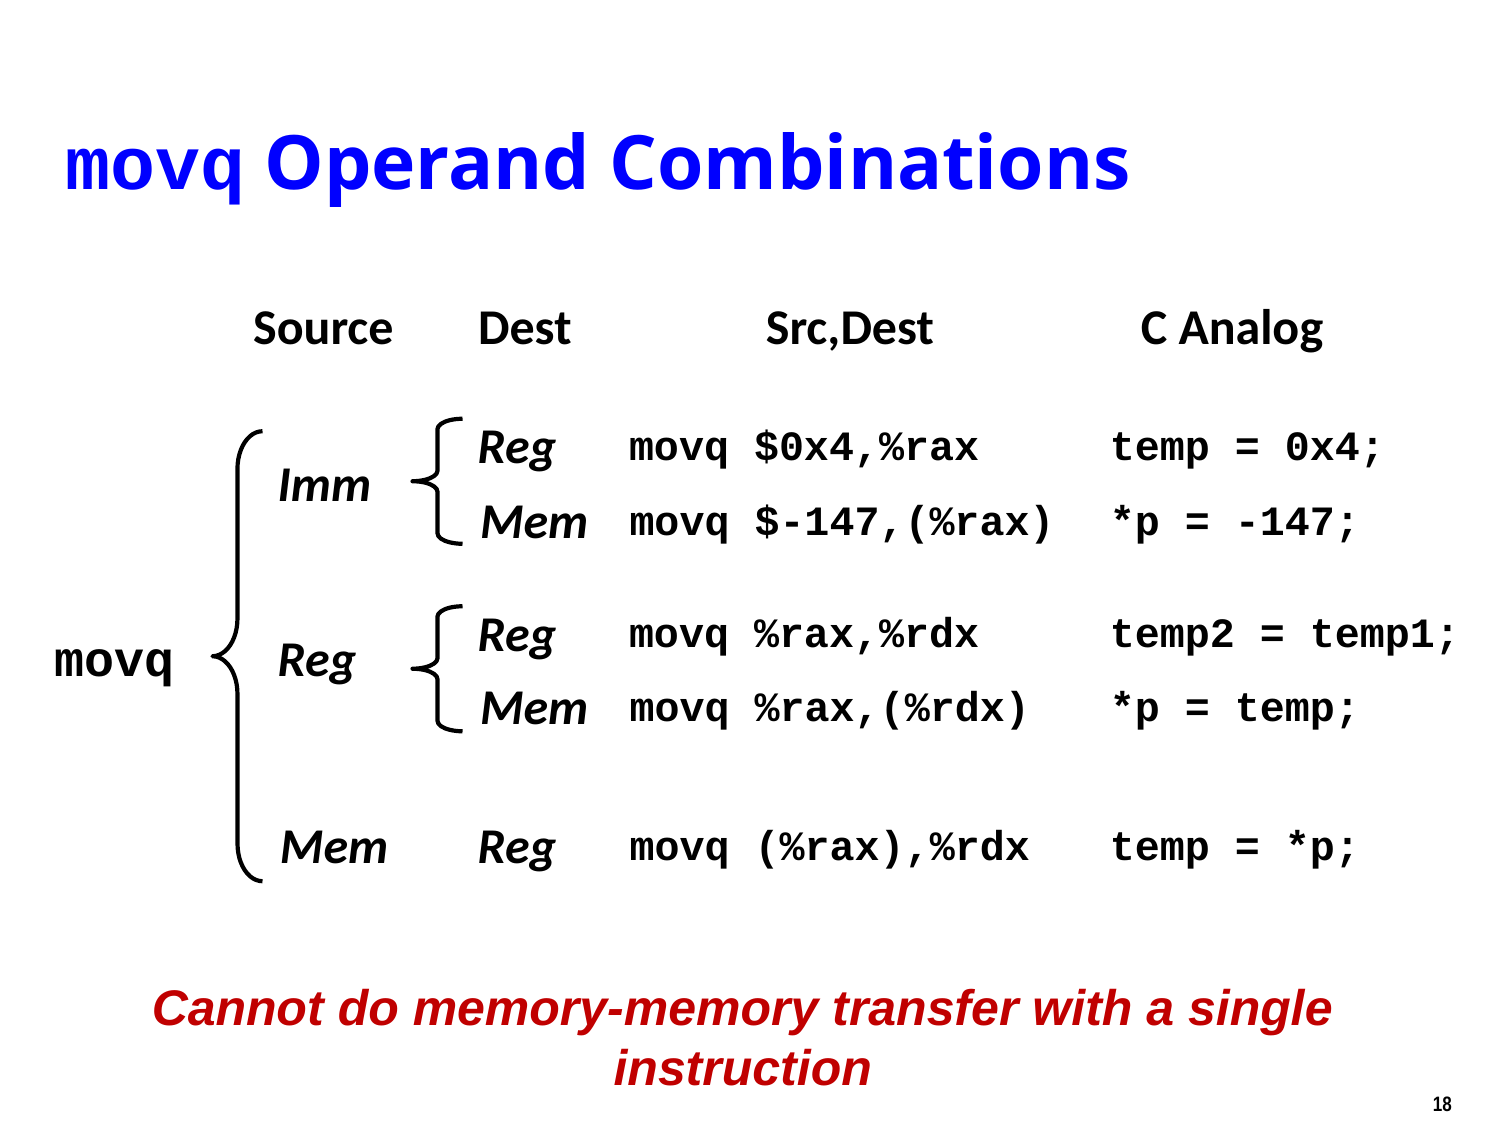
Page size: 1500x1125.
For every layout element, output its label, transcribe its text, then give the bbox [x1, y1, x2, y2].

text_box movq $0x4,%rax [614, 411, 995, 476]
text_box Reg [263, 618, 372, 694]
text_box Src,Dest [751, 287, 950, 363]
text_box movq (%rax),%rdx [614, 811, 1045, 876]
text_box [412, 606, 463, 732]
title movq Operand Combinations [49, 112, 1226, 207]
text_box movq %rax,%rdx [614, 598, 995, 664]
text_box *p = -147; [1095, 486, 1375, 551]
text_box temp2 = temp1; [1094, 598, 1475, 664]
text_box Mem [465, 666, 604, 742]
text_box movq $-147,(%rax) [614, 486, 1070, 551]
text_box movq [39, 618, 190, 694]
text_box temp = 0x4; [1094, 411, 1400, 476]
list Cannot do memory-memory transfer with a single instruction [74, 974, 1411, 1063]
text_box Source [238, 287, 409, 363]
text_box [212, 431, 263, 882]
text_box movq %rax,(%rdx) [614, 671, 1045, 737]
text_box Reg [462, 593, 572, 669]
text_box [412, 418, 463, 544]
text_box Imm [263, 443, 387, 519]
text_box Reg [462, 806, 572, 881]
text_box Mem [265, 806, 404, 881]
text_box Reg [462, 406, 572, 481]
text_box C Analog [1126, 287, 1339, 363]
text_box Dest [463, 287, 587, 363]
text_box Mem [465, 481, 604, 556]
text_box temp = *p; [1095, 811, 1375, 876]
text_box *p = temp; [1095, 671, 1375, 737]
